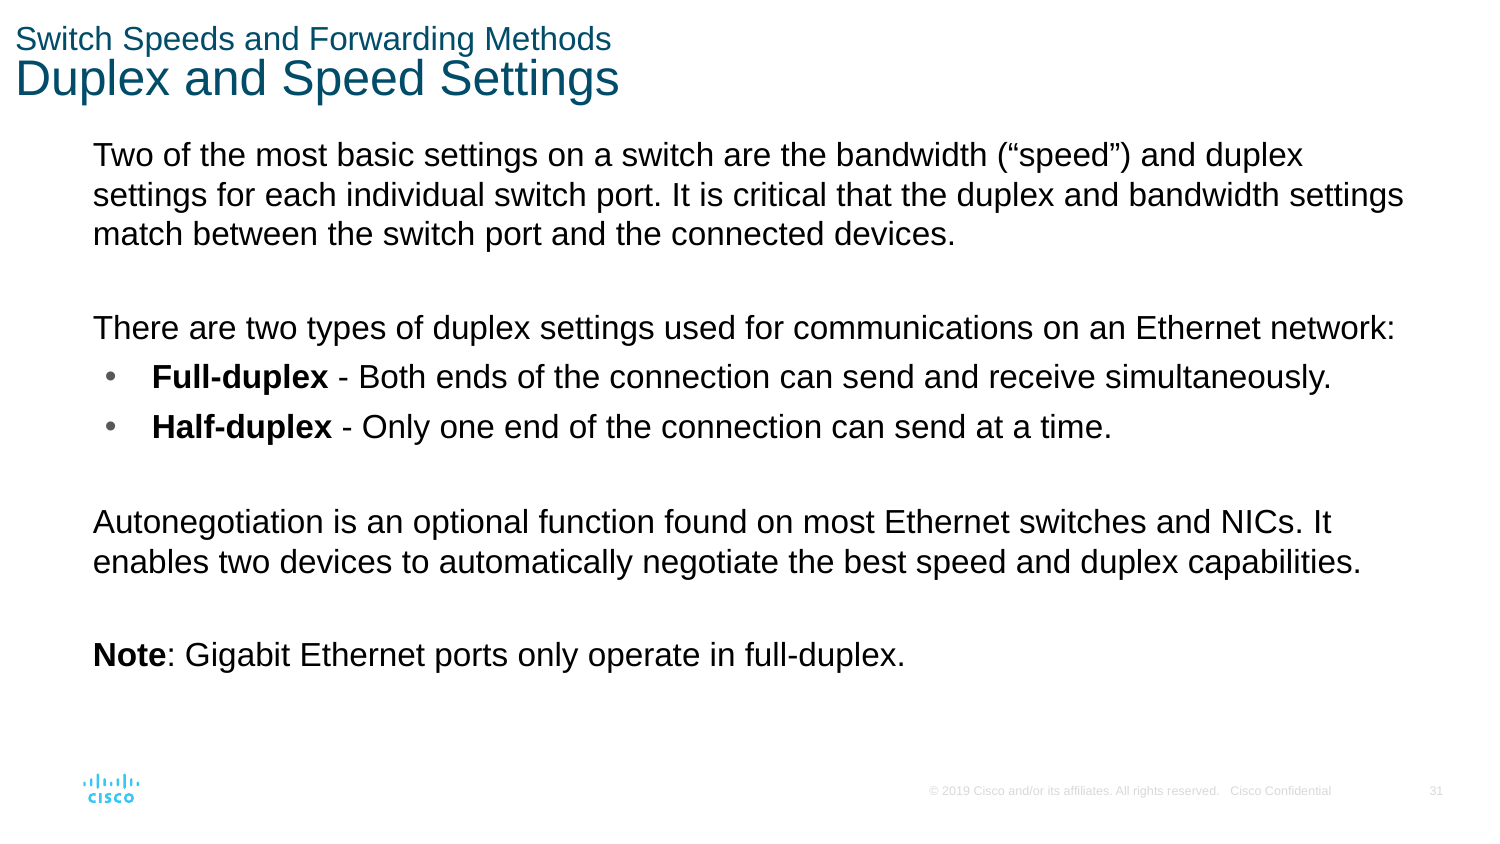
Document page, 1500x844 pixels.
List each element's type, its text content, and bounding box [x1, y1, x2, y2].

list Two of the most basic settings on a switch are the bandwidth (“speed”) and duplex settings for each individual switch port. It is critical that the duplex and bandwidth settings match between the switch port and the connected devices. There are two types of duplex settings used for communications on an Ethernet network: Full-duplex - Both ends of the connection can send and receive simultaneously. Half-duplex - Only one end of the connection can send at a time. Autonegotiation is an optional function found on most Ethernet switches and NICs. It enables two devices to automatically negotiate the best speed and duplex capabilities. Note: Gigabit Ethernet ports only operate in full-duplex. [77, 125, 1437, 726]
title Switch Speeds and Forwarding Methods Duplex and Speed Settings [0, 5, 1369, 126]
